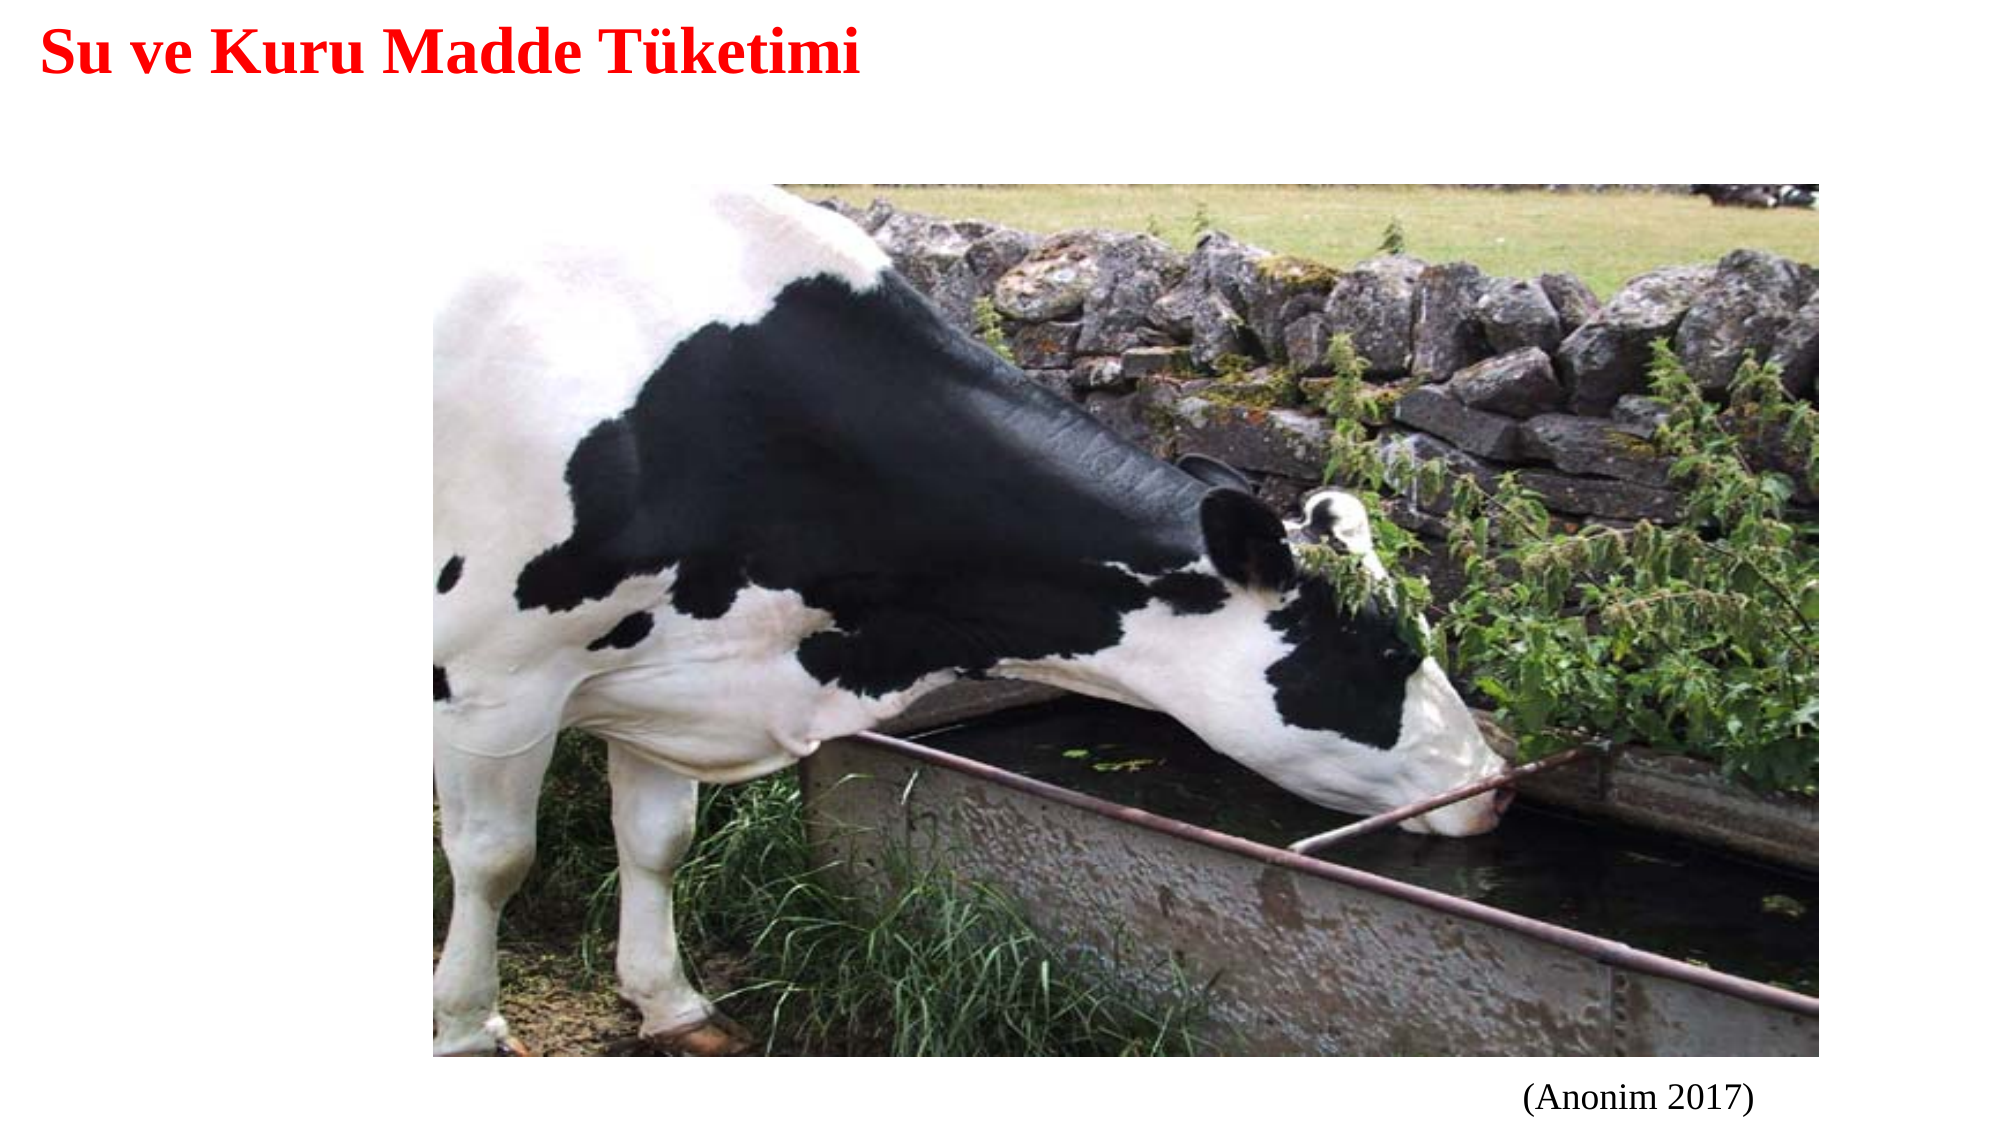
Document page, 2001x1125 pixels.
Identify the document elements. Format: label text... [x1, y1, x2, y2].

text_box Su ve Kuru Madde Tüketimi [24, 0, 892, 95]
picture [433, 184, 1819, 1057]
text_box (Anonim 2017) [1507, 1064, 1779, 1125]
